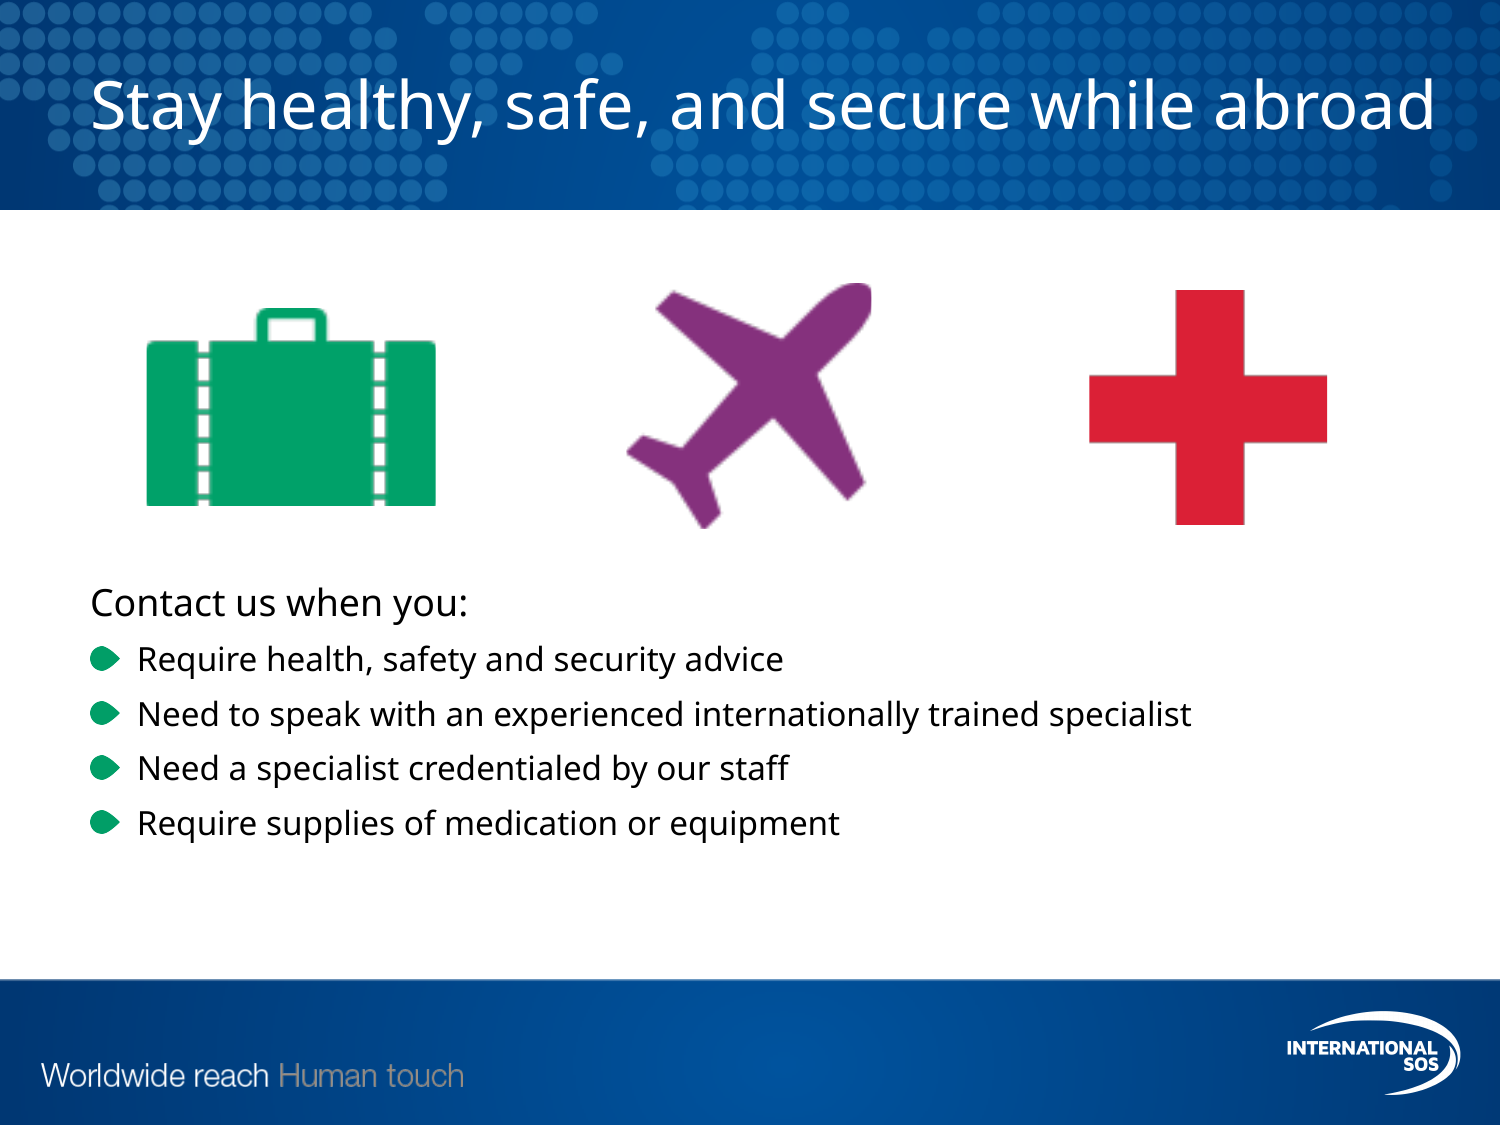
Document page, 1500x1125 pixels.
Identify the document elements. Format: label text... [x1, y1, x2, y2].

picture [0, 979, 1500, 1125]
title Stay healthy, safe, and secure while abroad [75, 9, 1466, 197]
picture [626, 283, 872, 529]
picture [90, 810, 120, 834]
picture [146, 308, 436, 507]
picture [90, 755, 120, 780]
picture [90, 701, 120, 725]
picture [90, 646, 120, 671]
list Contact us when you: Require health, safety and security advice Need to speak with an experienced internationally trained specialist Need a specialist credentialed by our staff Require supplies of medication or equipment [75, 562, 1425, 966]
picture [0, 0, 1500, 210]
picture [1089, 289, 1328, 525]
